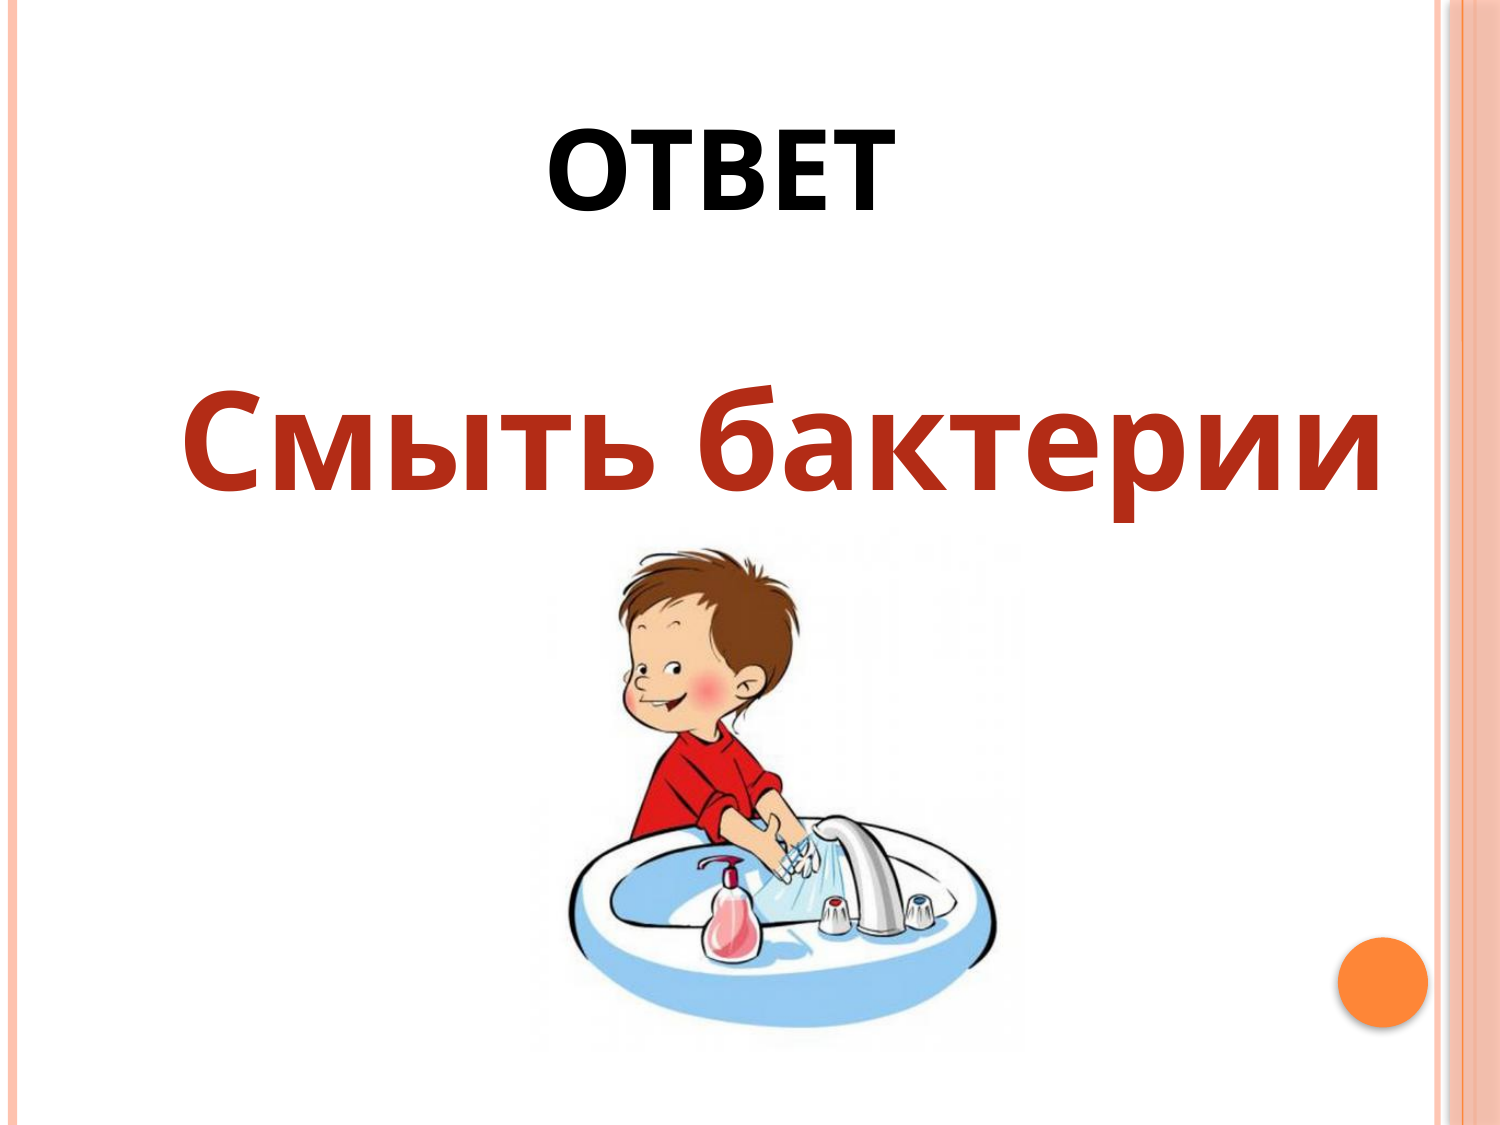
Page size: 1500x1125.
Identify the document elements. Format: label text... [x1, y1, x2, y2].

text_box Смыть бактерии [162, 345, 1404, 526]
title ОТВЕТ [171, 90, 1271, 240]
picture [513, 527, 1025, 1052]
